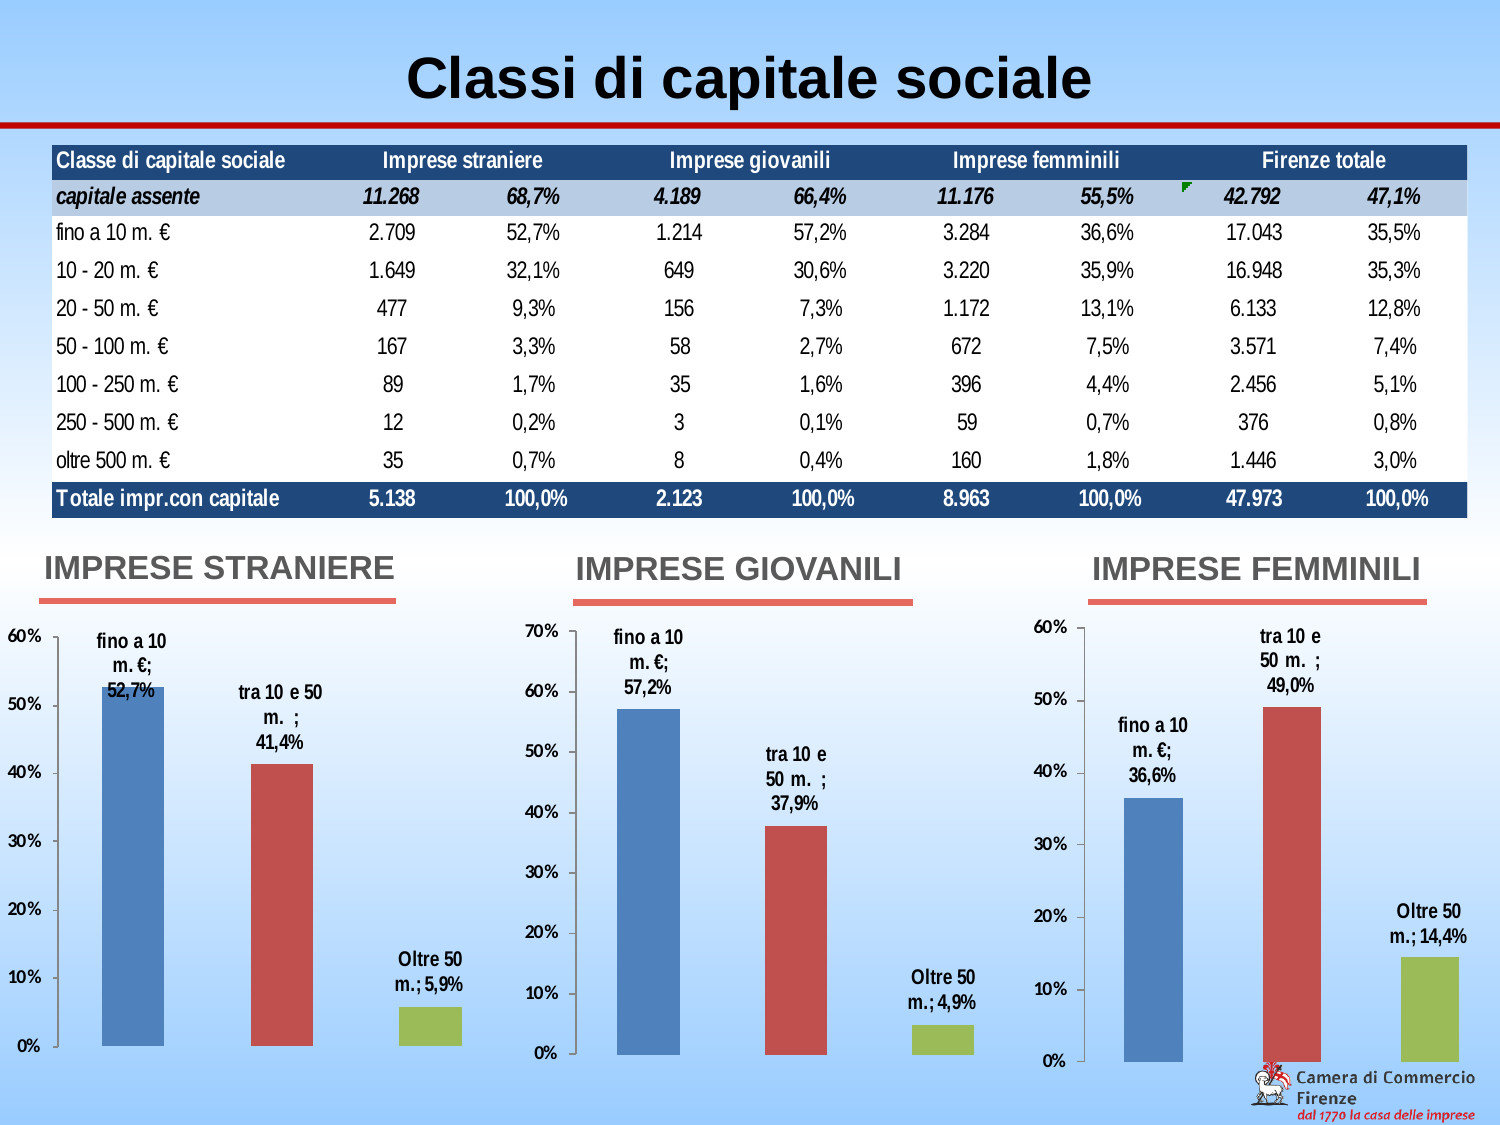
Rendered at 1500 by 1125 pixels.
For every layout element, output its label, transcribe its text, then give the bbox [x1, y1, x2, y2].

text_box IMPRESE GIOVANILI [560, 540, 955, 595]
title Classi di capitale sociale [0, 31, 1500, 119]
picture [3, 614, 1499, 1123]
text_box IMPRESE FEMMINILI [1077, 540, 1471, 595]
picture [49, 143, 1470, 521]
text_box IMPRESE STRANIERE [29, 538, 421, 594]
